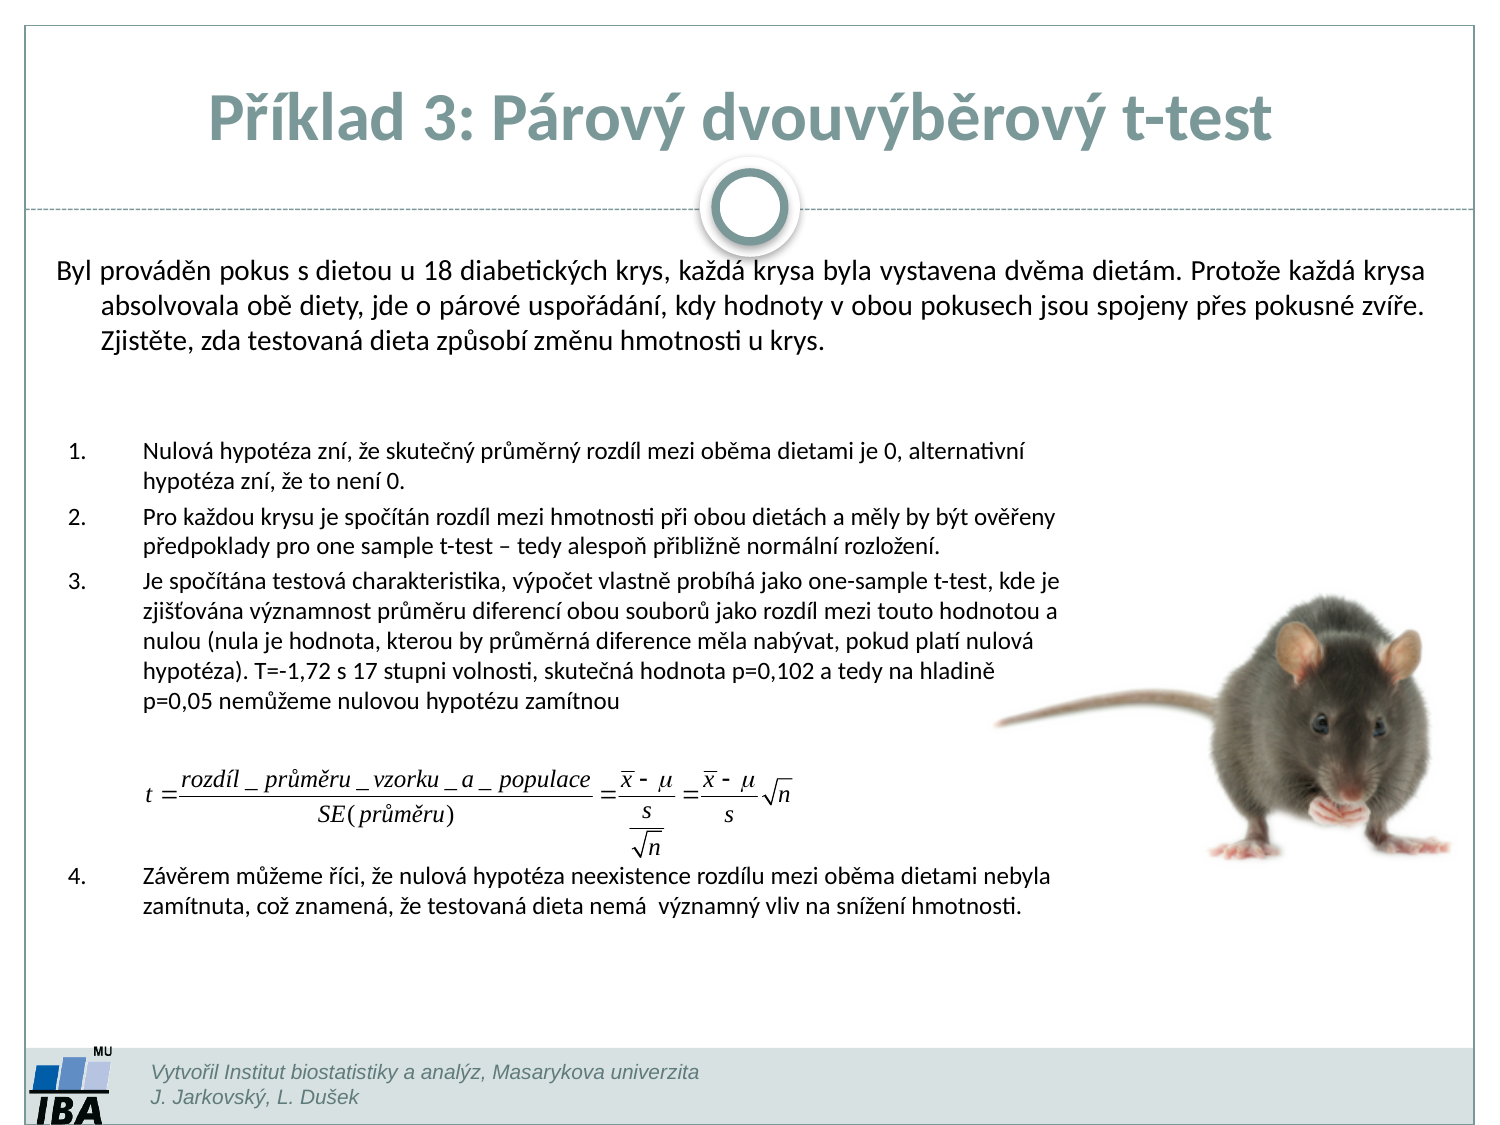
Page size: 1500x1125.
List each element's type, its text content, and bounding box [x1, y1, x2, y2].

footer Vytvořil Institut biostatistiky a analýz, Masarykova univerzita J. Jarkovský, L. Dušek [135, 1051, 724, 1112]
title Příklad 3: Párový dvouvýběrový t-test [49, 37, 1450, 163]
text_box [142, 763, 798, 864]
text_box [64, 30, 1465, 156]
picture [985, 585, 1459, 868]
picture [29, 1046, 112, 1125]
text_box Nulová hypotéza zní, že skutečný průměrný rozdíl mezi oběma dietami je 0, alternativní hypotéza zní, že to není 0. Pro každou krysu je spočítán rozdíl mezi hmotnosti při obou dietách a měly by být ověřeny předpoklady pro one sample t-test – tedy alespoň přibližně normální rozložení. Je spočítána testová charakteristika, výpočet vlastně probíhá jako one-sample t-test, kde je zjišťována významnost průměru diferencí obou souborů jako rozdíl mezi touto hodnotou a nulou (nula je hodnota, kterou by průměrná diference měla nabývat, pokud platí nulová hypotéza). T=-1,72 s 17 stupni volnosti, skutečná hodnota p=0,102 a tedy na hladině p=0,05 nemůžeme nulovou hypotézu zamítnou Závěrem můžeme říci, že nulová hypotéza neexistence rozdílu mezi oběma dietami nebyla zamítnuta, což znamená, že testovaná dieta nemá významný vliv na snížení hmotnosti. [53, 392, 1081, 962]
text_box Byl prováděn pokus s dietou u 18 diabetických krys, každá krysa byla vystavena dvěma dietám. Protože každá krysa absolvovala obě diety, jde o párové uspořádání, kdy hodnoty v obou pokusech jsou spojeny přes pokusné zvíře. Zjistěte, zda testovaná dieta způsobí změnu hmotnosti u krys. [41, 243, 1442, 434]
